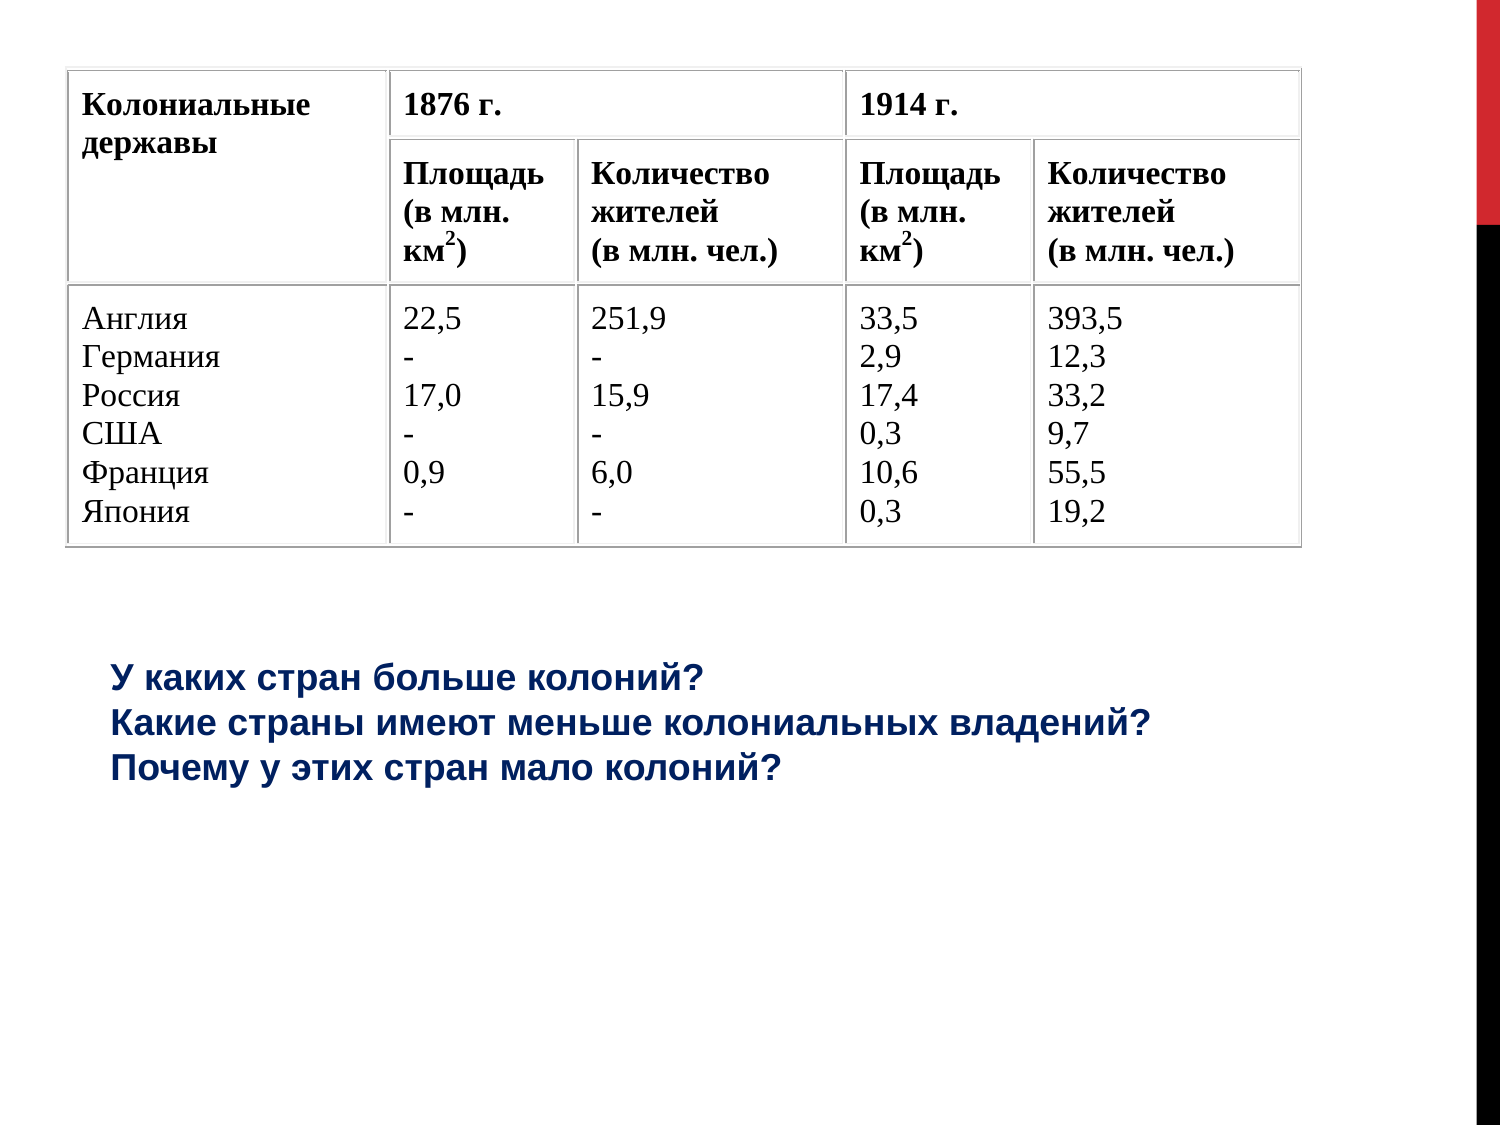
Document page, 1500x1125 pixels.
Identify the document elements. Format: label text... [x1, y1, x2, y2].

picture [64, 65, 1303, 611]
text_box У каких стран больше колоний? Какие страны имеют меньше колониальных владений? Почему у этих стран мало колоний? [64, 645, 1182, 795]
